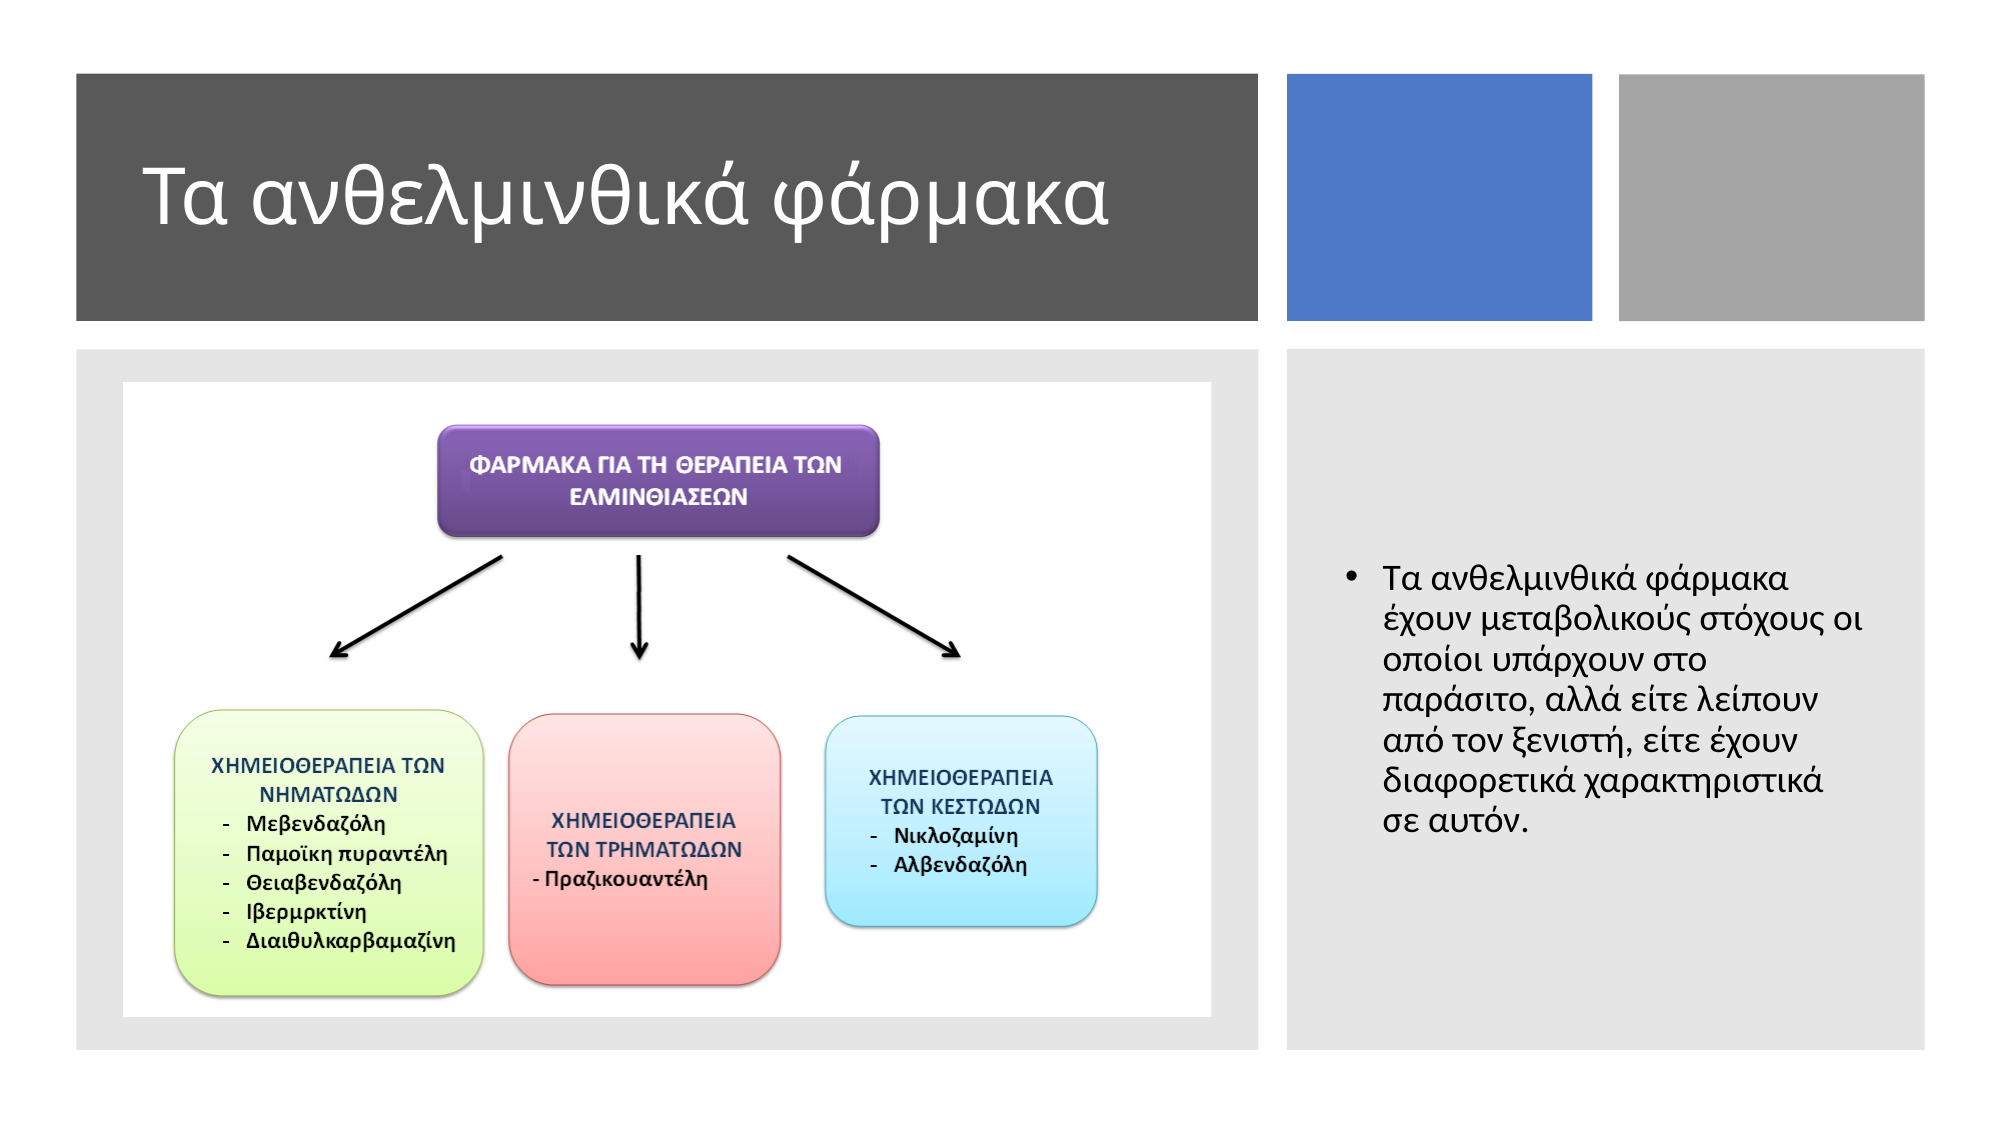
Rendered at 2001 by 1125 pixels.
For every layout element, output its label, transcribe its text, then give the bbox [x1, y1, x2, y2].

text_box [1286, 348, 1926, 1051]
title Τα ανθελμινθικά φάρμακα [127, 113, 1212, 285]
text_box [1618, 73, 1926, 322]
text_box [75, 72, 1259, 322]
text_box [1286, 73, 1593, 322]
text_box [75, 348, 1259, 1051]
picture [123, 382, 1212, 1017]
list Τα ανθελμινθικά φάρμακα έχουν μεταβολικούς στόχους οι οποίοι υπάρχουν στο παράσιτο, αλλά είτε λείπουν από τον ξενιστή, είτε έχουν διαφορετικά χαρακτηριστικά σε αυτόν. [1330, 392, 1882, 1007]
